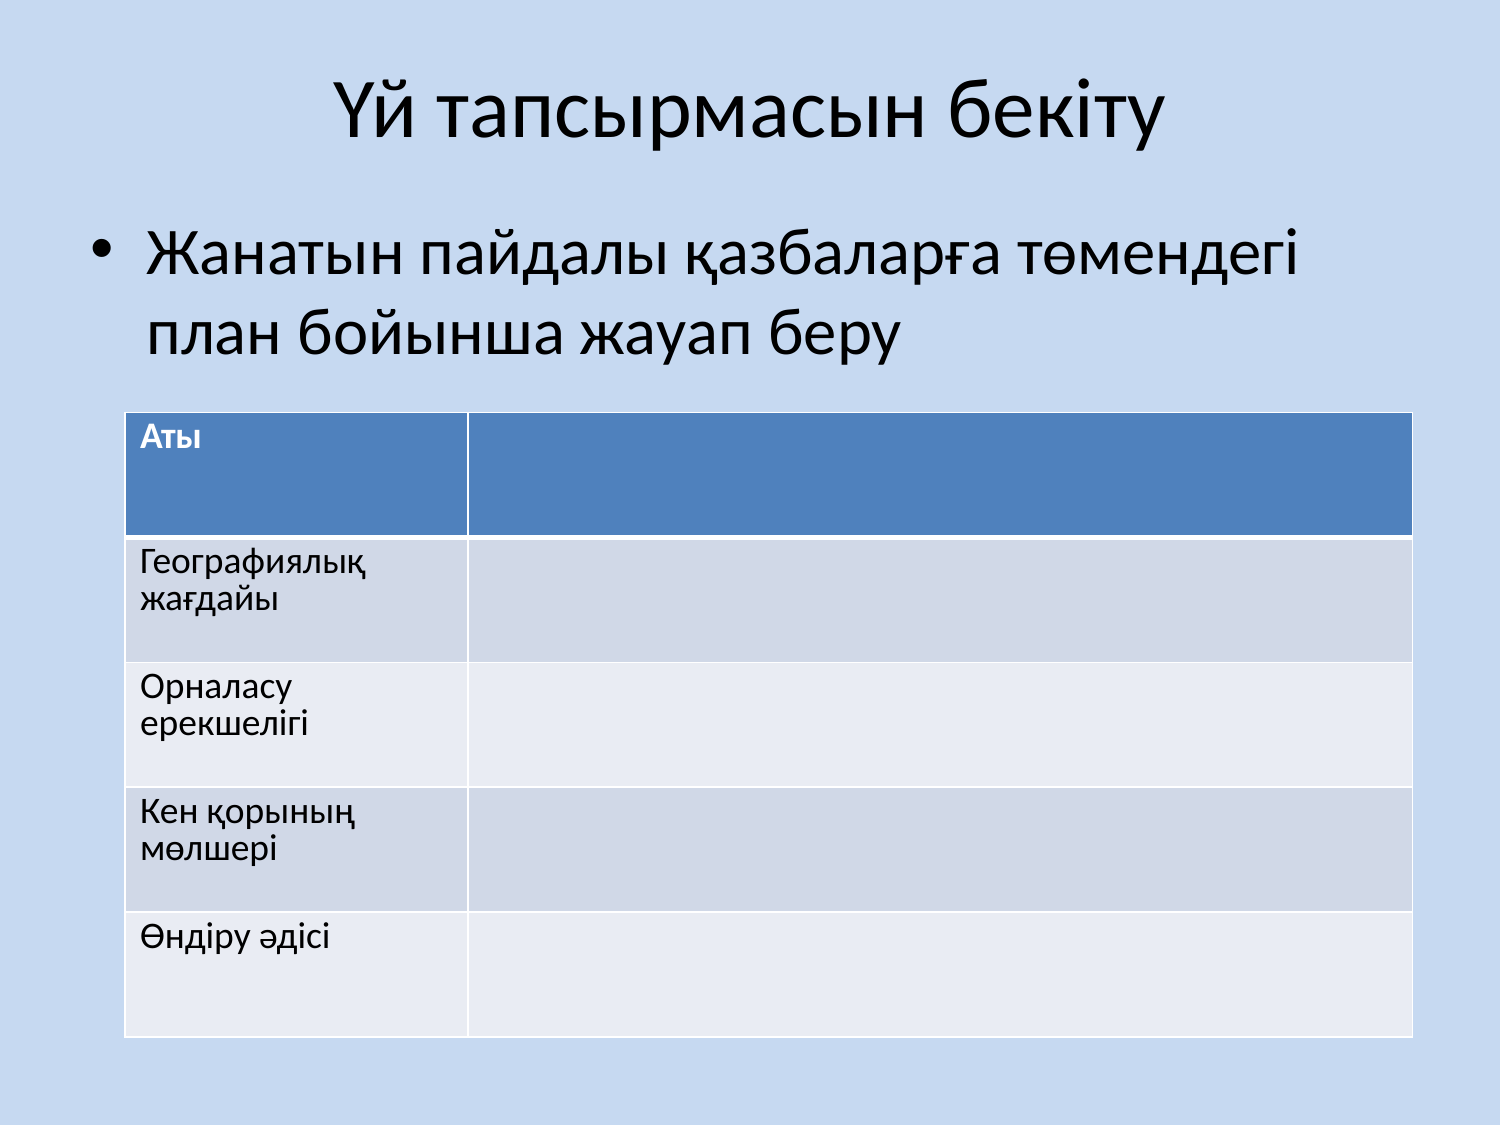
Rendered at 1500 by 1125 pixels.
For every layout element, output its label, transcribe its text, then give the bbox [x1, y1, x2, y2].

table_cell Географиялық жағдайы [126, 540, 467, 662]
table_cell Орналасу ерекшелігі [126, 663, 467, 786]
list Жанатын пайдалы қазбаларға төмендегі план бойынша жауап беру [75, 200, 1425, 1005]
table_cell [469, 663, 1412, 786]
table_header [469, 413, 1412, 535]
table_cell [469, 788, 1412, 911]
table_header Аты [126, 413, 467, 535]
table_cell Кен қорының мөлшері [126, 788, 467, 911]
title Үй тапсырмасын бекіту [75, 45, 1425, 163]
table_cell Өндіру әдісі [126, 913, 467, 1036]
table_cell [469, 540, 1412, 662]
table_cell [469, 913, 1412, 1036]
